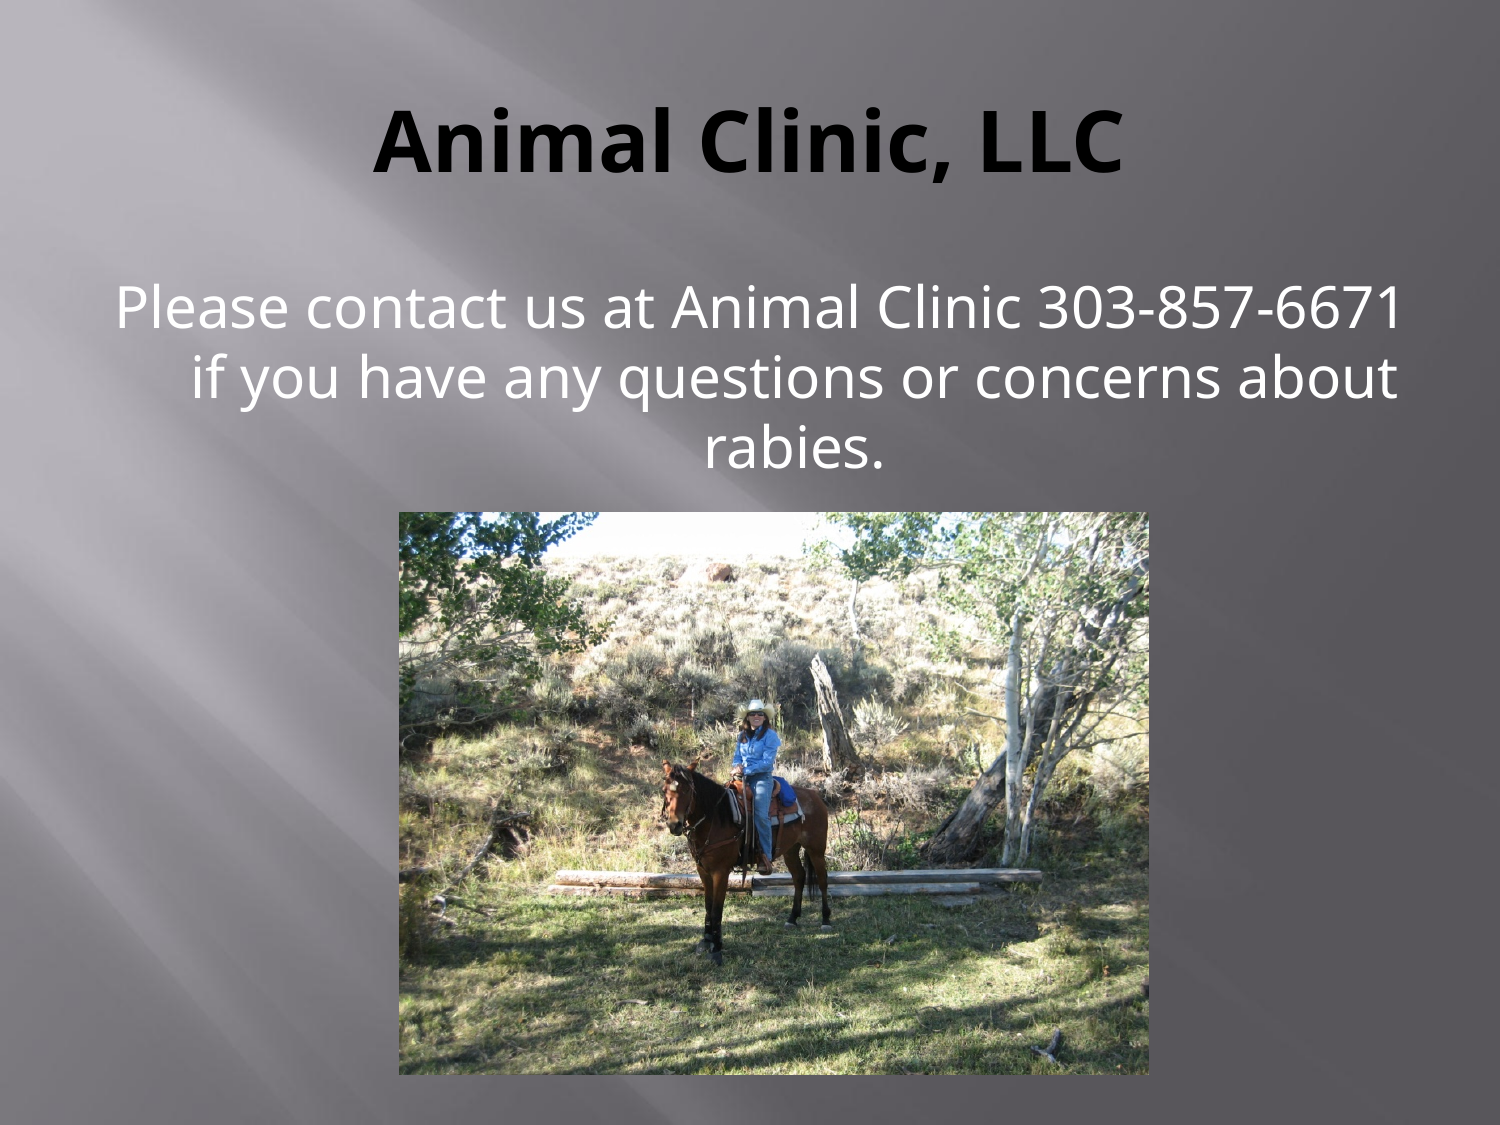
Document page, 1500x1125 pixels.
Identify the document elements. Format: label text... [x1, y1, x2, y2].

list Please contact us at Animal Clinic 303-857-6671 if you have any questions or concerns about rabies. [75, 262, 1425, 1035]
picture [0, 0, 1500, 1125]
title Animal Clinic, LLC [75, 45, 1425, 233]
